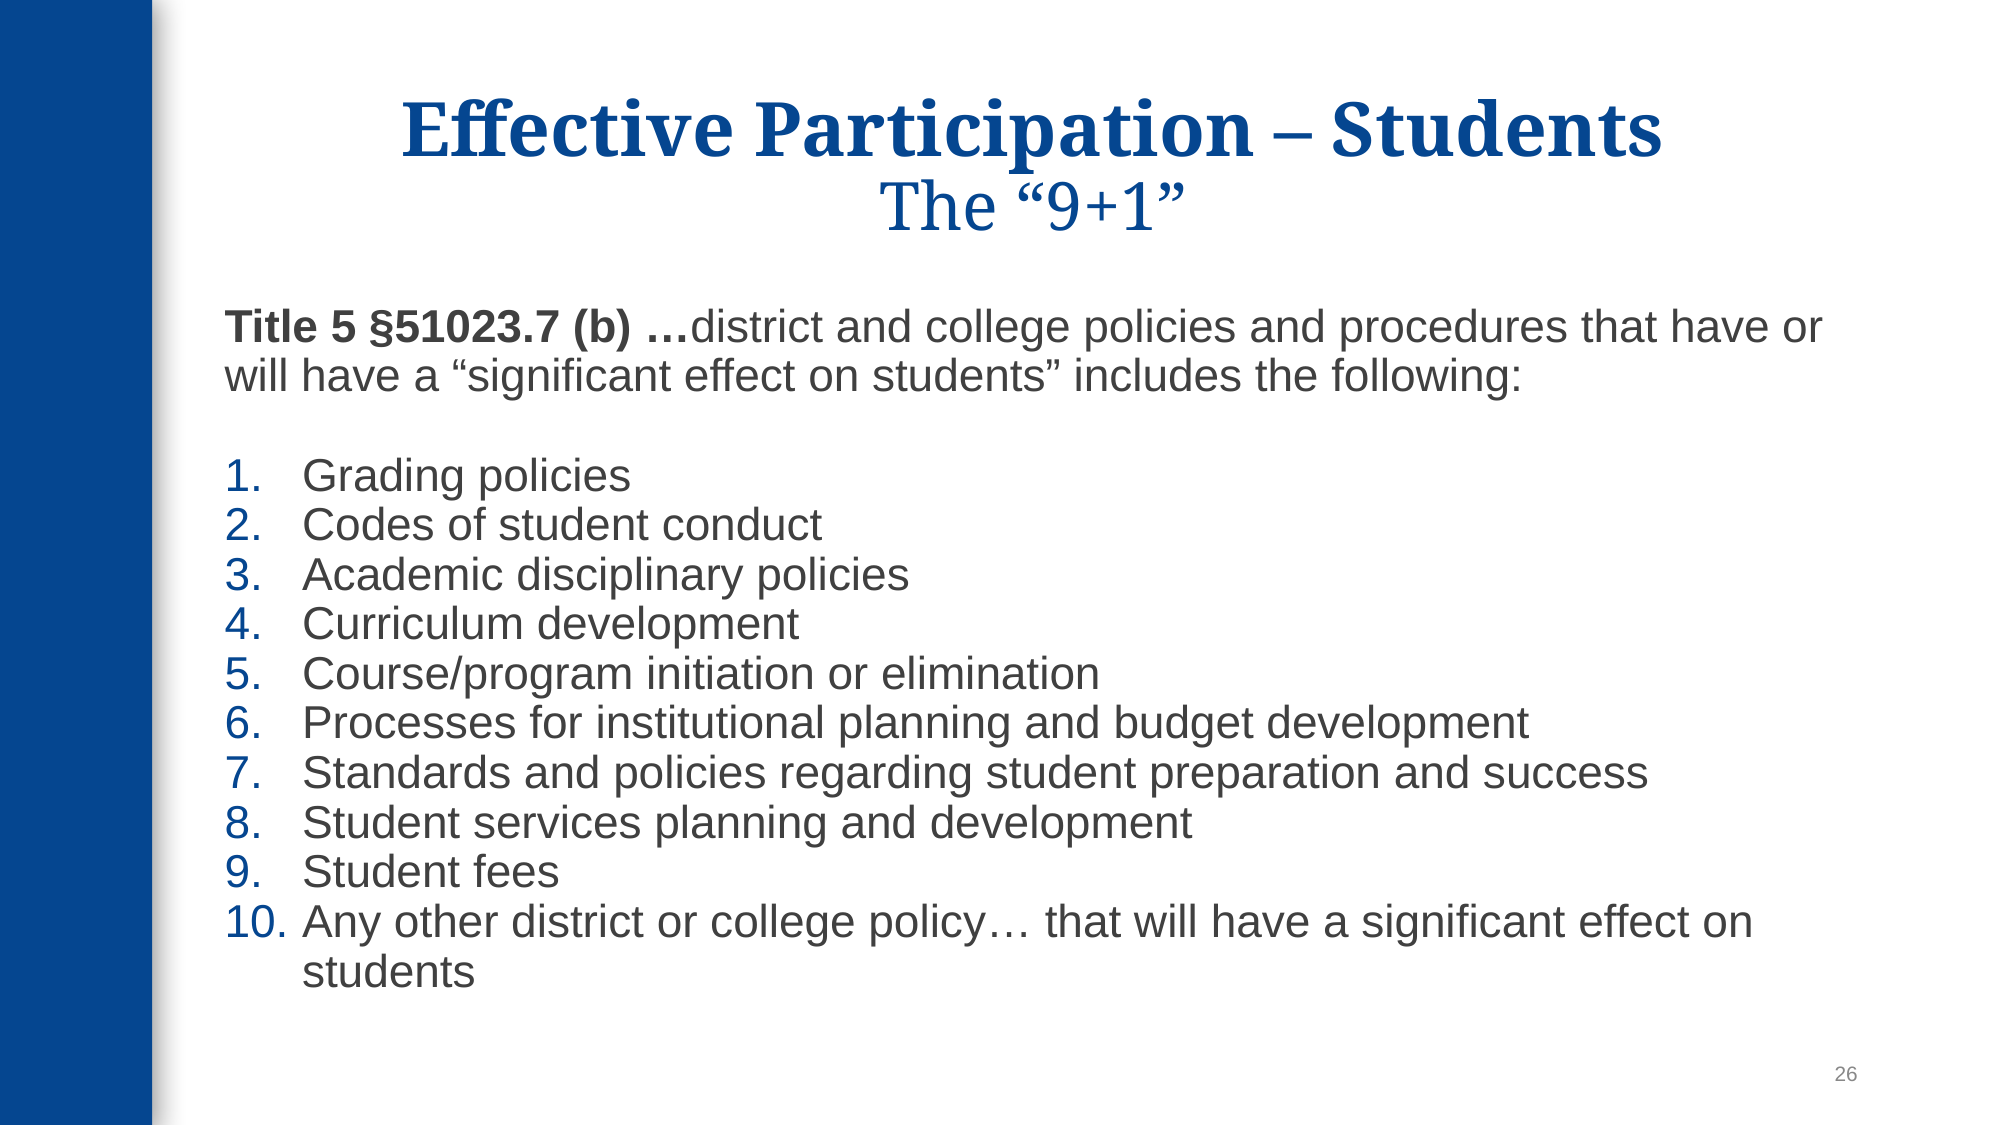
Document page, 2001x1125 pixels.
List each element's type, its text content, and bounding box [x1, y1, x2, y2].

title Effective Participation – Students The “9+1” [209, 59, 1858, 278]
list Title 5 §51023.7 (b) …district and college policies and procedures that have or will have a “significant effect on students” includes the following: Grading policies Codes of student conduct Academic disciplinary policies Curriculum development Course/program initiation or elimination Processes for institutional planning and budget development Standards and policies regarding student preparation and success Student services planning and development Student fees Any other district or college policy… that will have a significant effect on students [209, 294, 1860, 1009]
